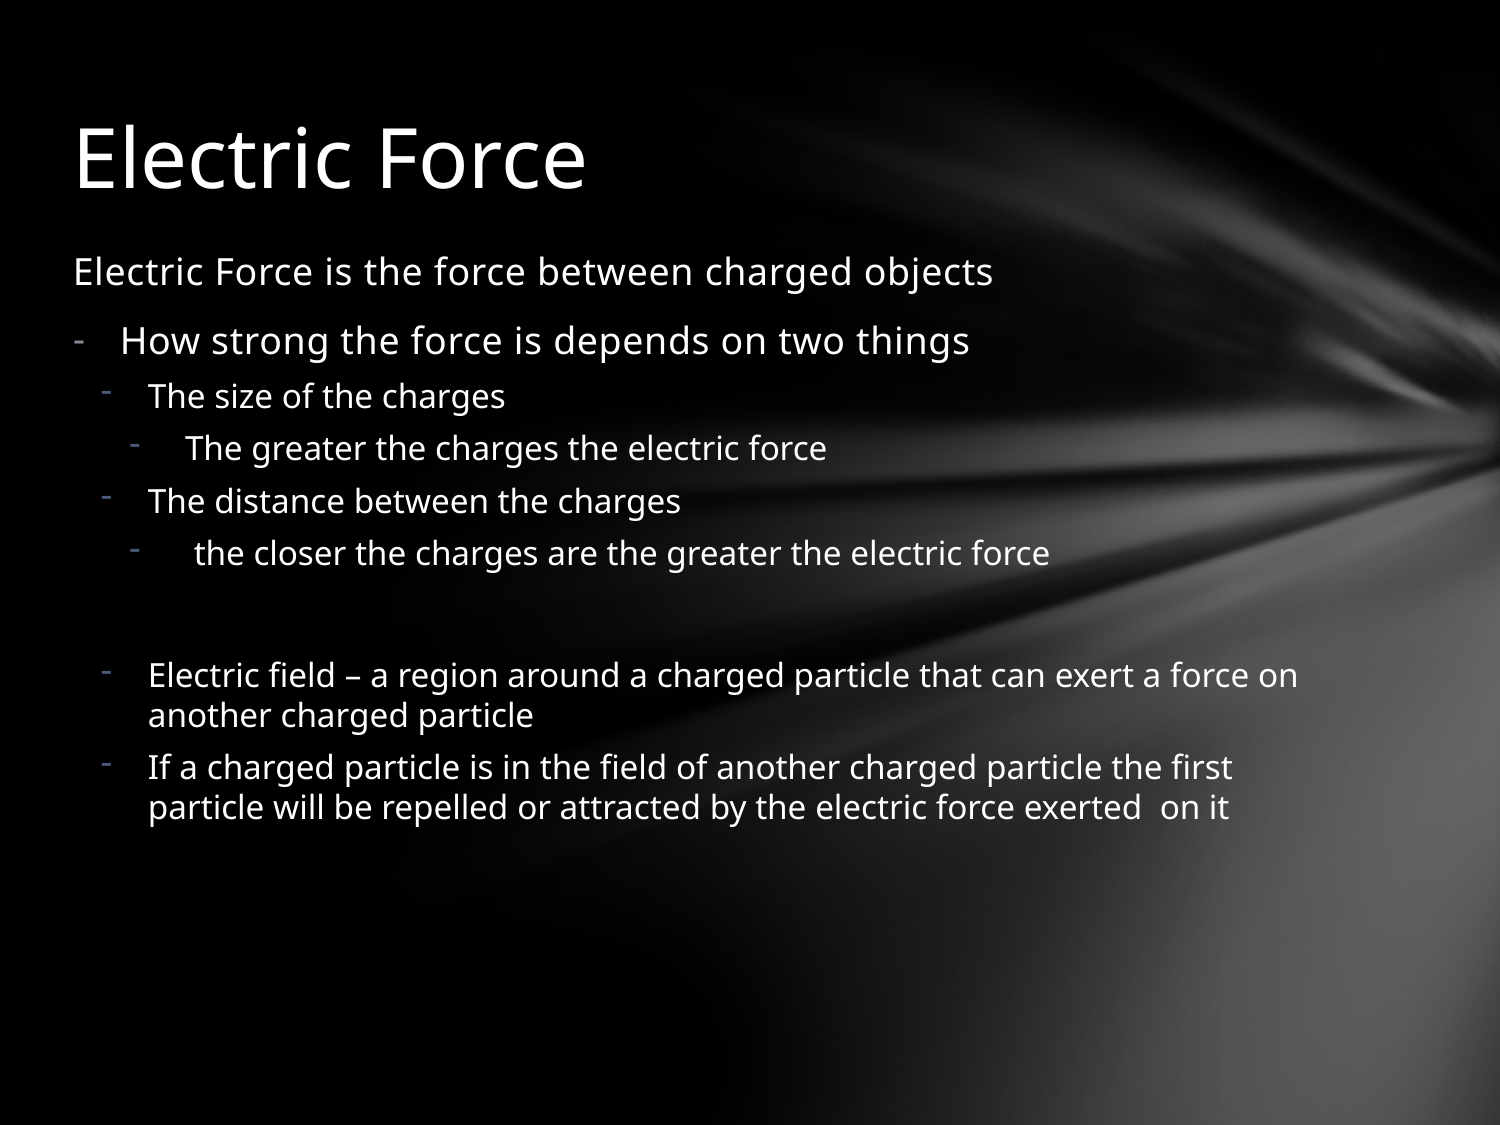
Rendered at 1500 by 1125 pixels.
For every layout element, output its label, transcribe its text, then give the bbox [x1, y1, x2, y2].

title Electric Force [57, 37, 1318, 213]
list Electric Force is the force between charged objects How strong the force is depends on two things The size of the charges The greater the charges the electric force The distance between the charges the closer the charges are the greater the electric force Electric field – a region around a charged particle that can exert a force on another charged particle If a charged particle is in the field of another charged particle the first particle will be repelled or attracted by the electric force exerted on it [57, 239, 1318, 1015]
